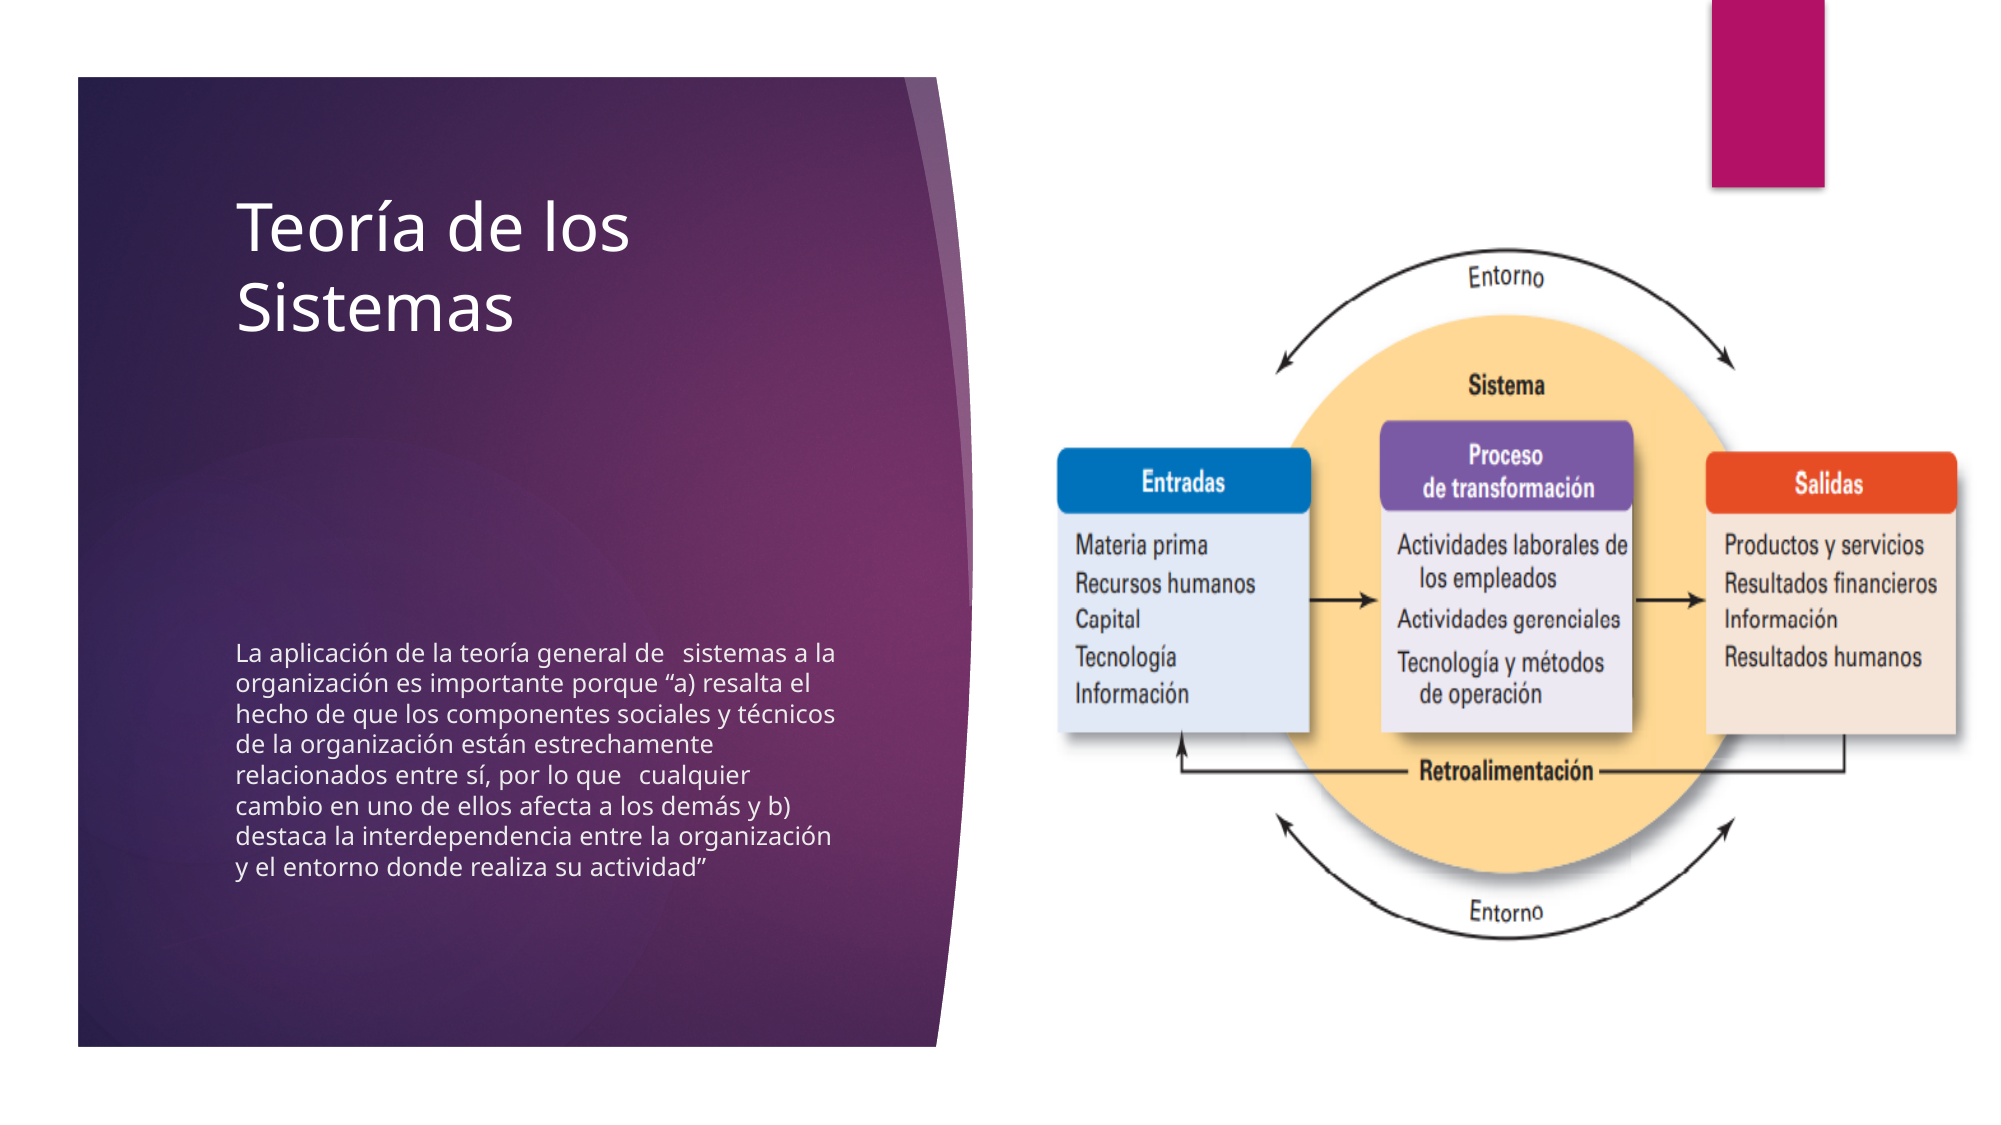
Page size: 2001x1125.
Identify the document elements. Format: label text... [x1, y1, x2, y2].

picture [999, 237, 1979, 956]
list Teoría de los Sistemas [221, 177, 855, 403]
title La aplicación de la teoría general de sistemas a la organización es importante porque “a) resalta el hecho de que los componentes sociales y técnicos de la organización están estrechamente relacionados entre sí, por lo que cualquier cambio en uno de ellos afecta a los demás y b) destaca la interdependencia entre la organización y el entorno donde realiza su actividad” [220, 604, 855, 889]
